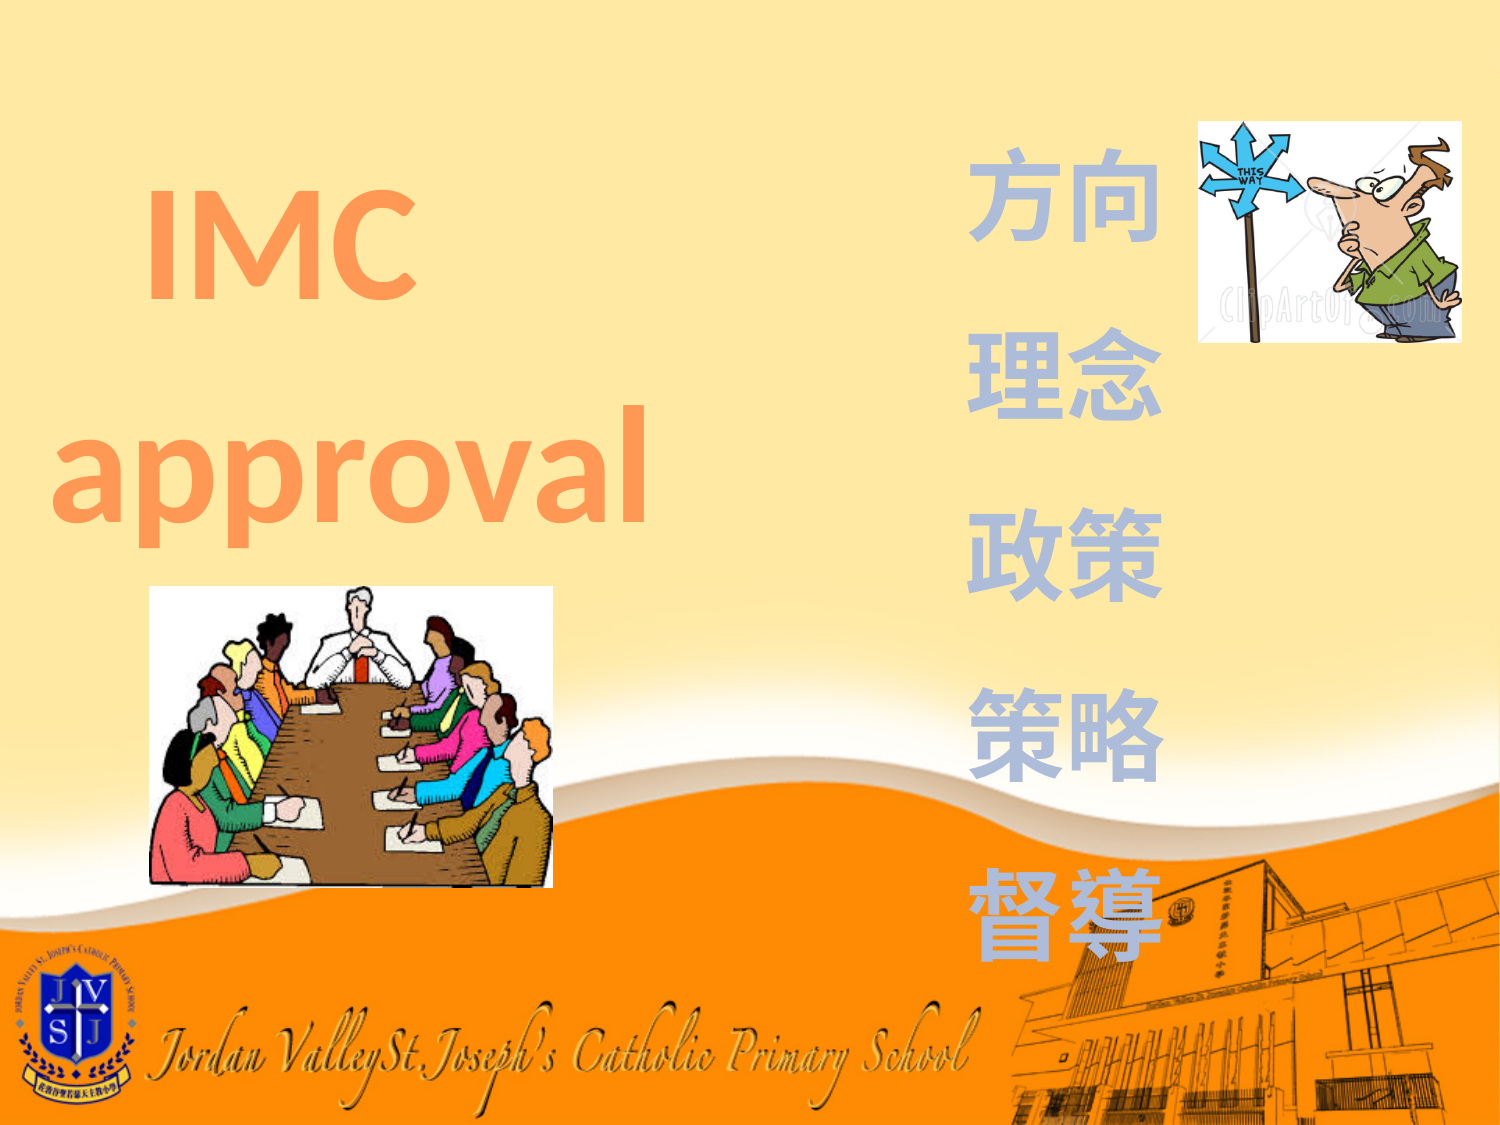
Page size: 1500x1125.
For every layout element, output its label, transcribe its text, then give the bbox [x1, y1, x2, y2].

text_box IMC [125, 125, 434, 341]
text_box 方向 理念 政策 策略 督導 [950, 66, 1235, 981]
picture [0, 0, 1500, 1125]
text_box approval [32, 348, 670, 564]
